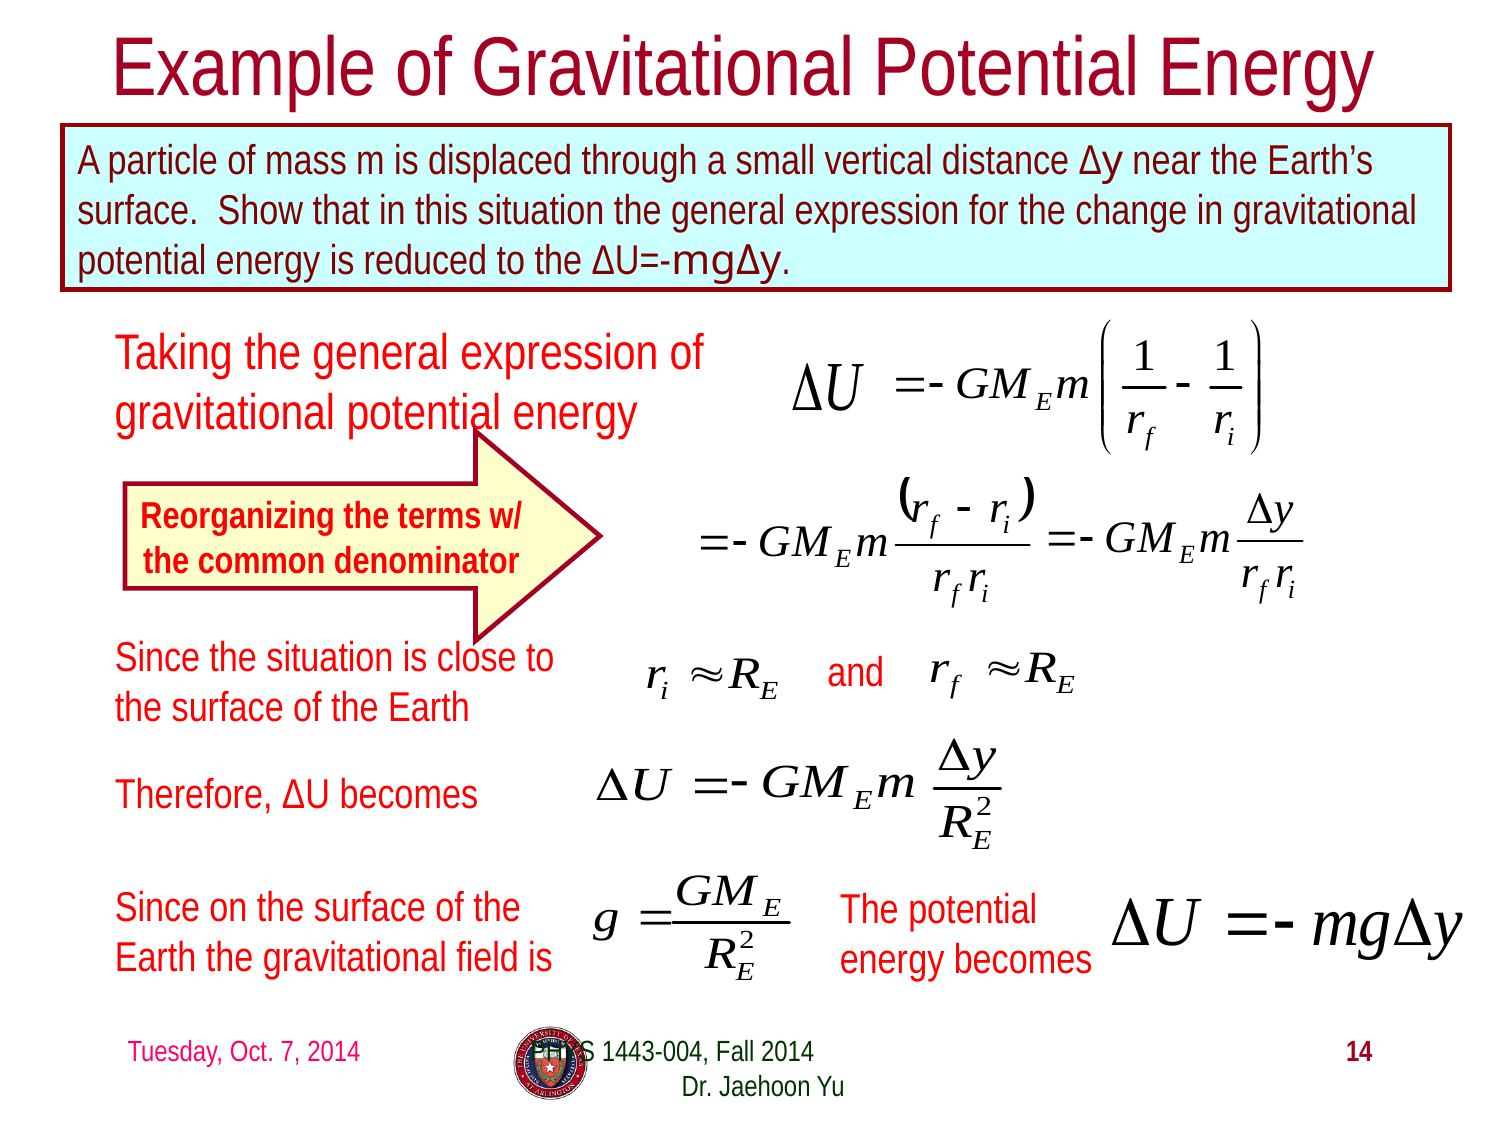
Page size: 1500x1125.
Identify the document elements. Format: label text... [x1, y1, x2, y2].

text_box Taking the general expression of gravitational potential energy [99, 312, 763, 448]
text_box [1038, 480, 1313, 613]
title Example of Gravitational Potential Energy [87, 12, 1401, 113]
footer PHYS 1443-004, Fall 2014 Dr. Jaehoon Yu [512, 1024, 988, 1101]
text_box A particle of mass m is displaced through a small vertical distance Δy near the Earth’s surface. Show that in this situation the general expression for the change in gravitational potential energy is reduced to the ΔU=-mgΔy. [62, 125, 1450, 290]
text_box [721, 749, 919, 822]
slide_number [112, 1024, 426, 1101]
text_box and [812, 637, 913, 703]
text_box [587, 756, 716, 813]
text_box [1091, 312, 1276, 463]
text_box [582, 901, 658, 951]
text_box The potential energy becomes [824, 874, 1138, 990]
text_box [689, 477, 1039, 617]
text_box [782, 346, 876, 429]
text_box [637, 642, 791, 711]
text_box Reorganizing the terms w/ the common denominator [125, 431, 601, 641]
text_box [663, 862, 801, 990]
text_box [1099, 880, 1476, 976]
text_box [920, 637, 1088, 709]
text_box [883, 353, 1086, 422]
text_box Since the situation is close to the surface of the Earth [99, 622, 575, 738]
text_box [924, 724, 1013, 860]
text_box Since on the surface of the Earth the gravitational field is [99, 872, 575, 988]
text_box Therefore, ΔU becomes [99, 759, 500, 825]
slide_number 14 [1074, 1024, 1388, 1101]
